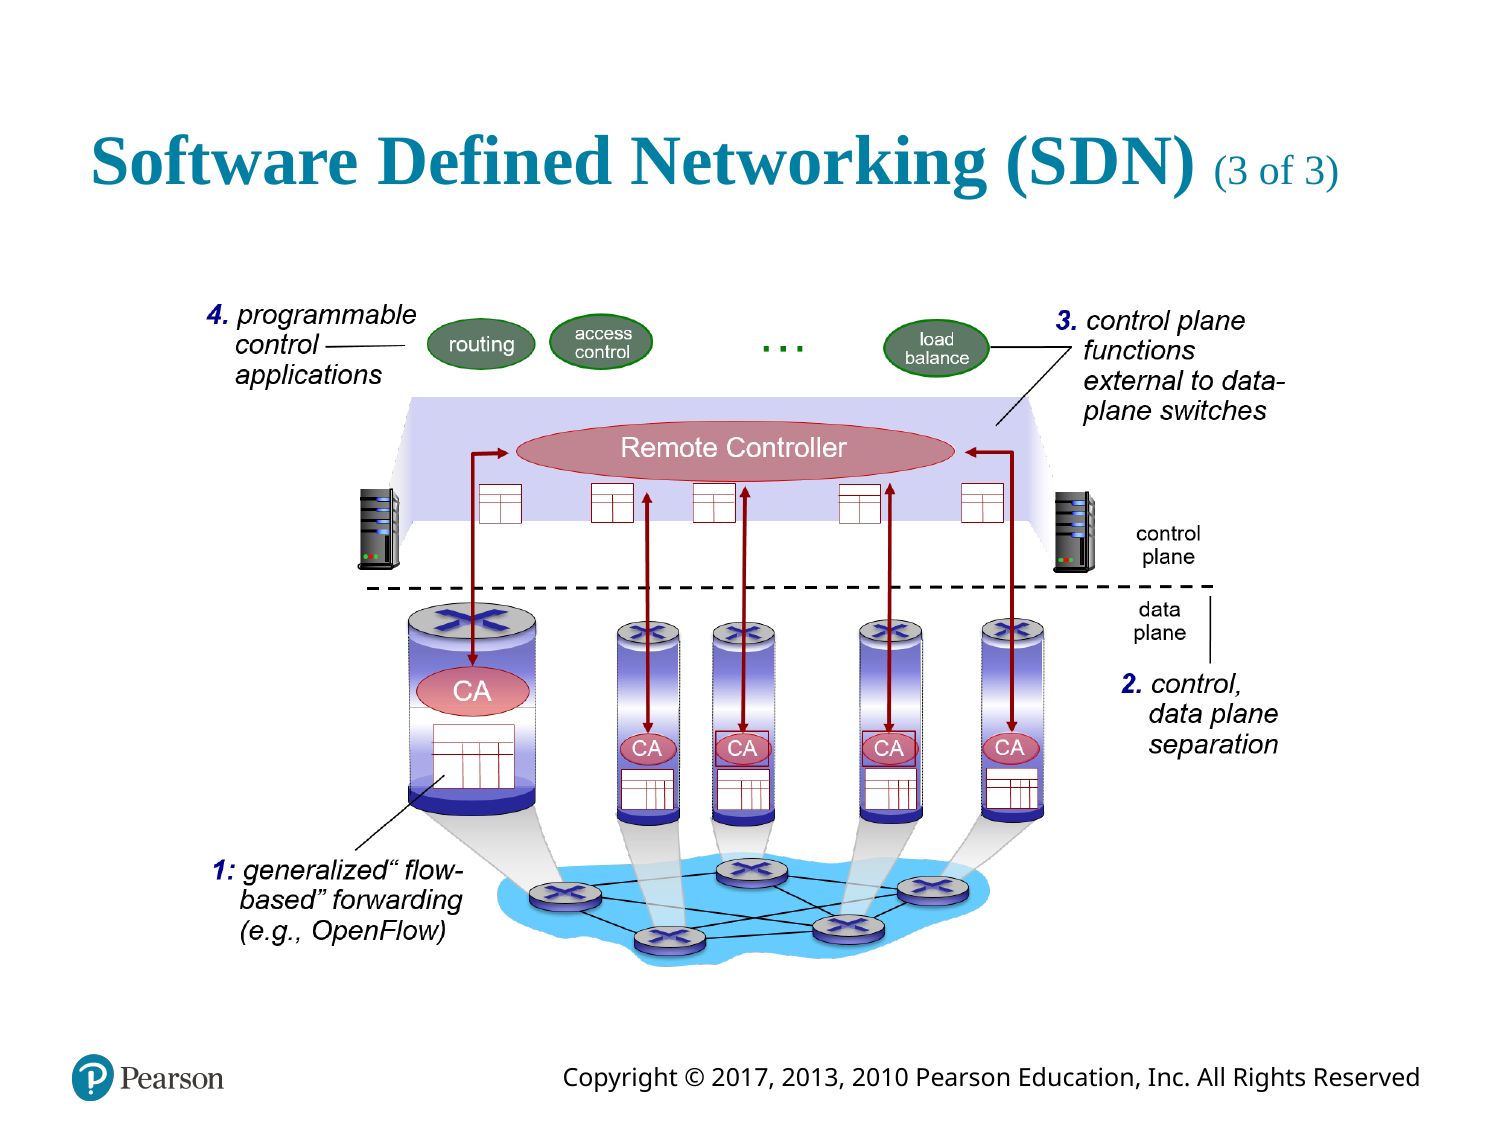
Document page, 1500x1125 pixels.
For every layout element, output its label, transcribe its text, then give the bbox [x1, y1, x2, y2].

picture [72, 1054, 88, 1070]
title Software Defined Networking (S D N) (3 of 3) [75, 47, 1425, 266]
picture [72, 1087, 83, 1101]
picture [188, 287, 1312, 968]
picture [80, 1063, 106, 1088]
picture [98, 1054, 224, 1101]
